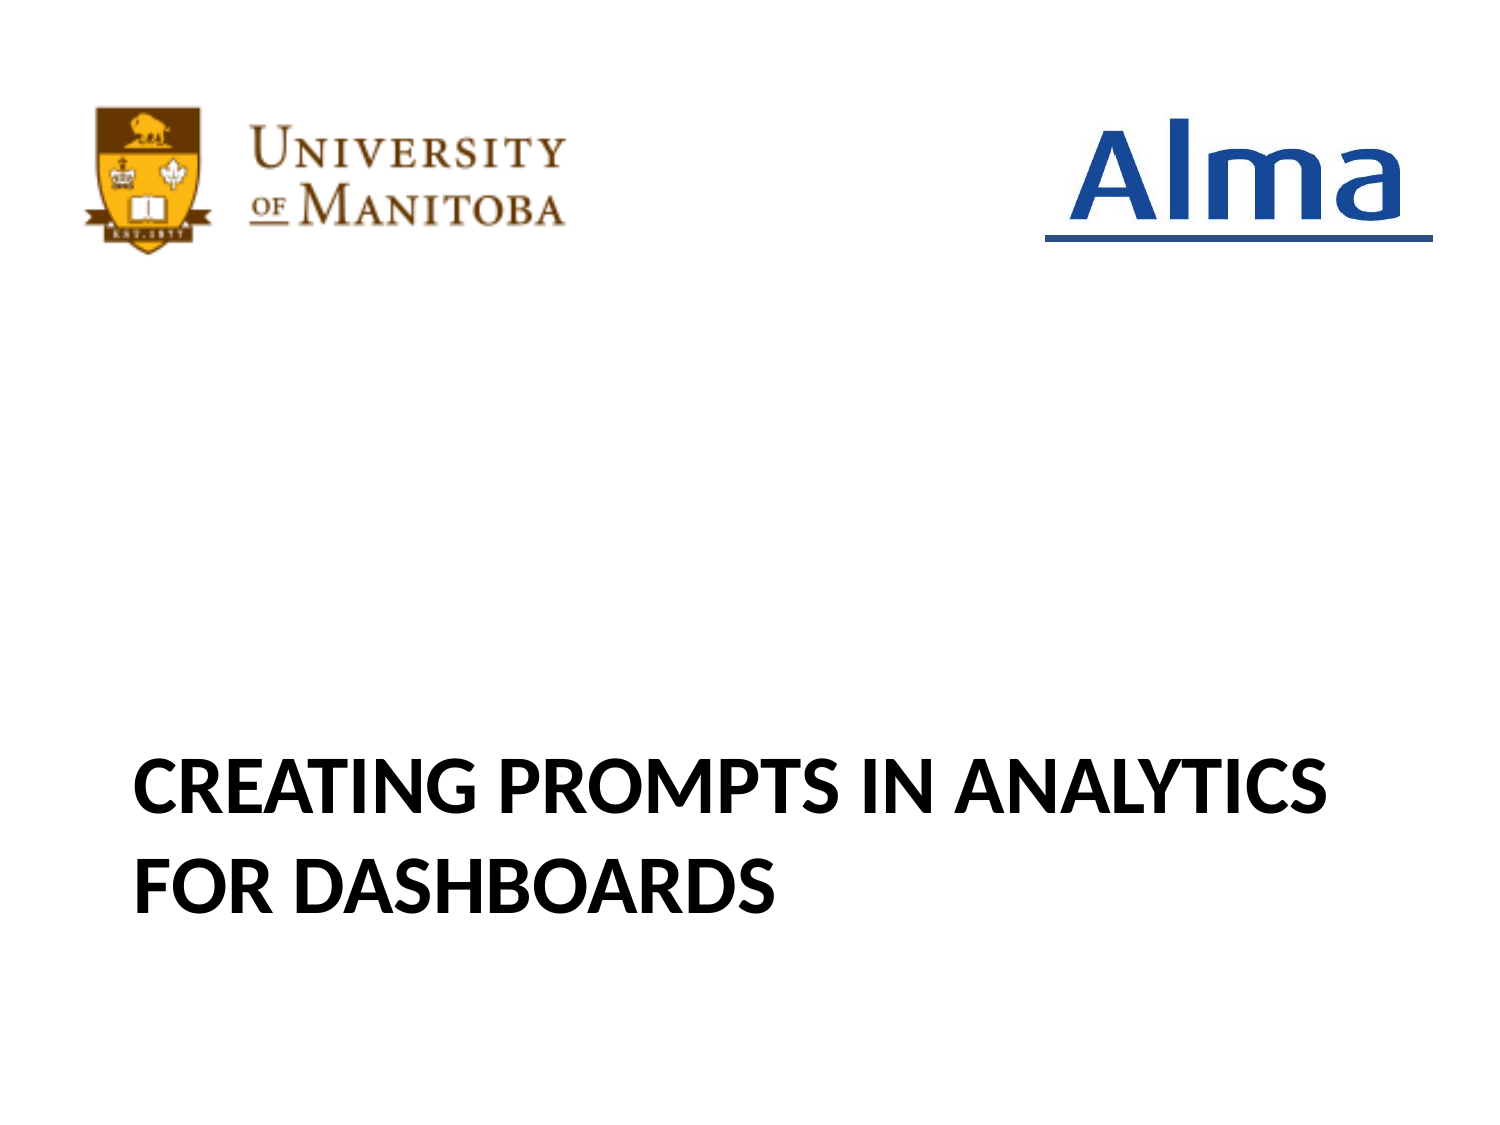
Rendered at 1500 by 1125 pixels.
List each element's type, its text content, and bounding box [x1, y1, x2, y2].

picture [64, 77, 609, 268]
title Creating Prompts in Analytics for Dashboards [118, 722, 1394, 947]
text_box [1045, 113, 1434, 239]
